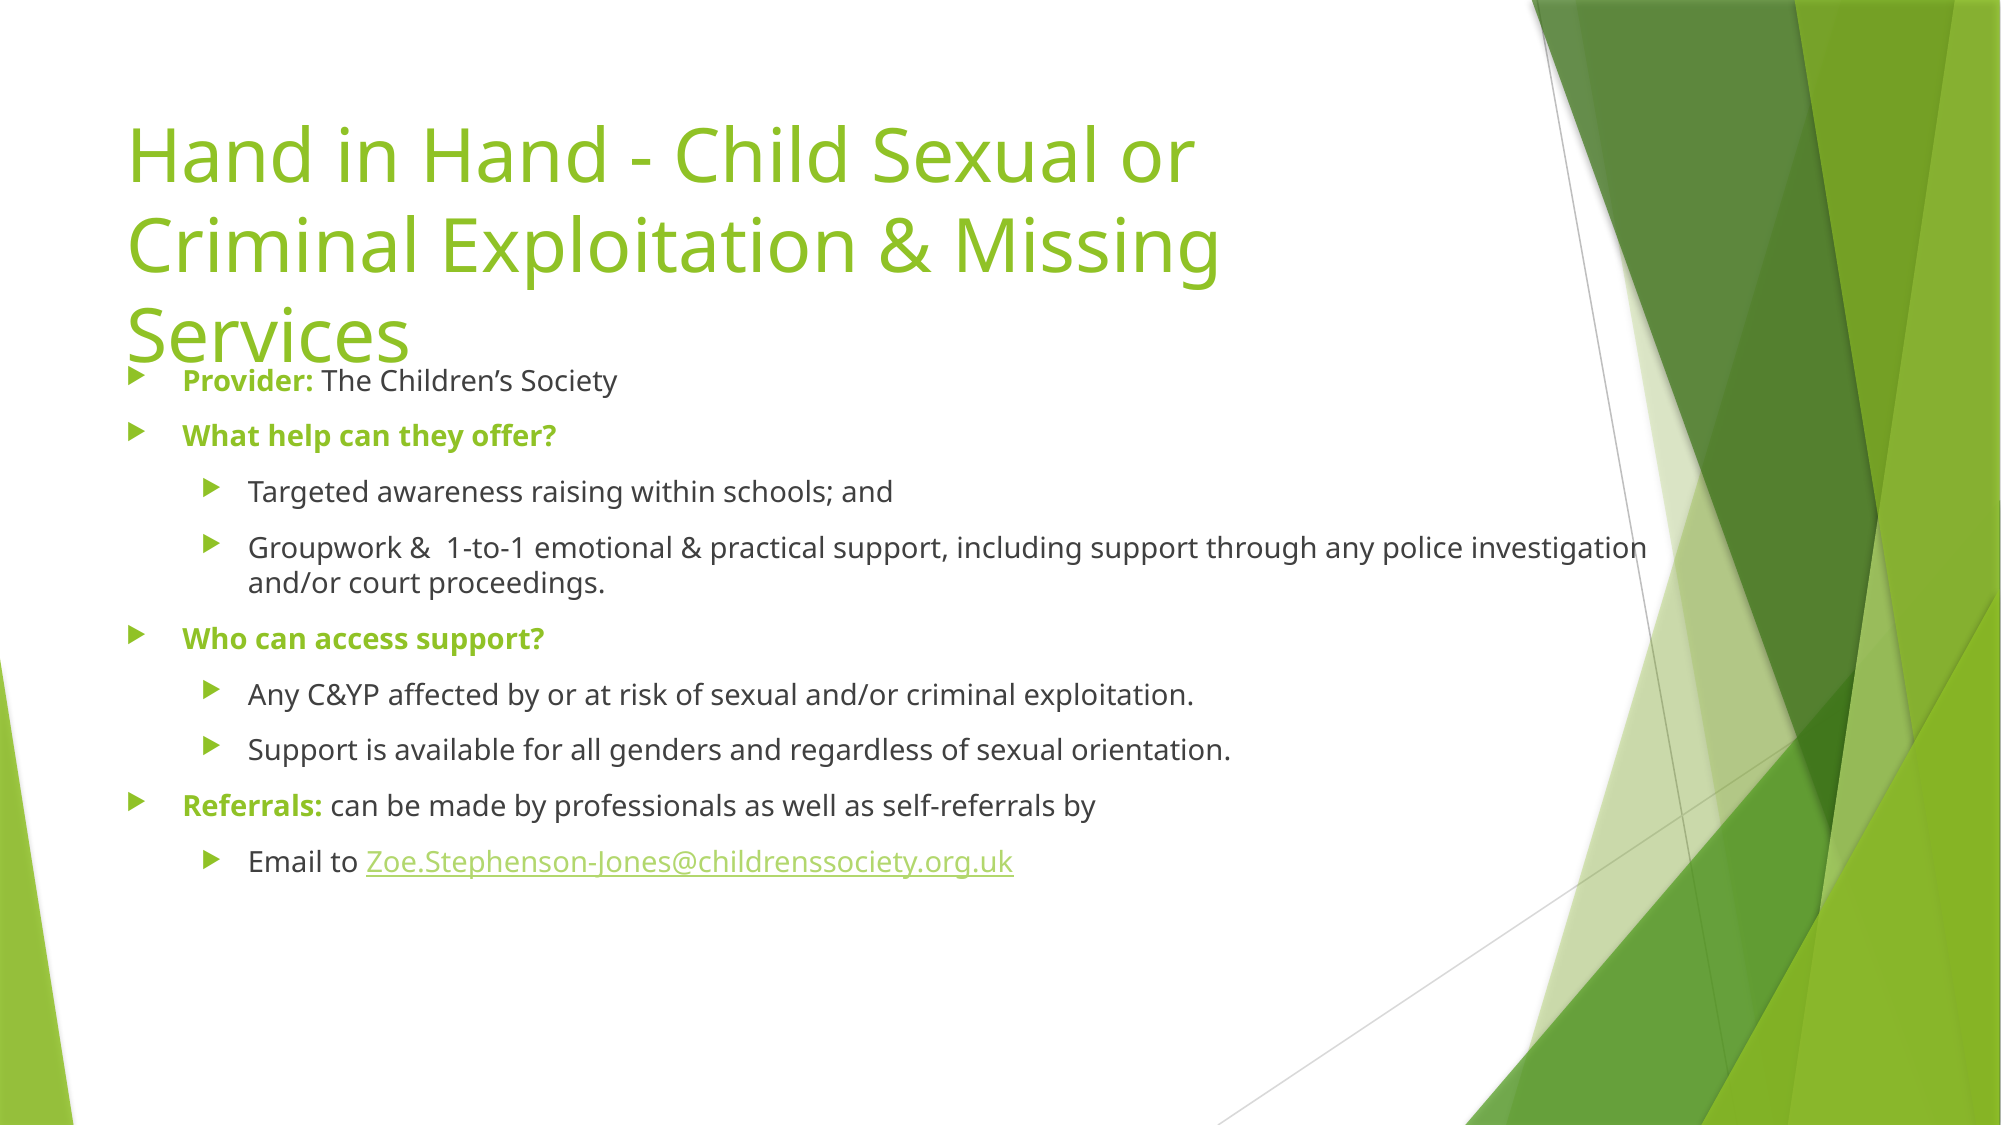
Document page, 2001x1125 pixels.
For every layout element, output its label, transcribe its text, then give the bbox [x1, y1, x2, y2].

title Hand in Hand - Child Sexual or Criminal Exploitation & Missing Services [111, 99, 1522, 317]
list Provider: The Children’s Society What help can they offer? Targeted awareness raising within schools; and Groupwork & 1-to-1 emotional & practical support, including support through any police investigation and/or court proceedings. Who can access support? Any C&YP affected by or at risk of sexual and/or criminal exploitation. Support is available for all genders and regardless of sexual orientation. Referrals: can be made by professionals as well as self-referrals by Email to Zoe.Stephenson-Jones@childrenssociety.org.uk [111, 354, 1672, 1074]
